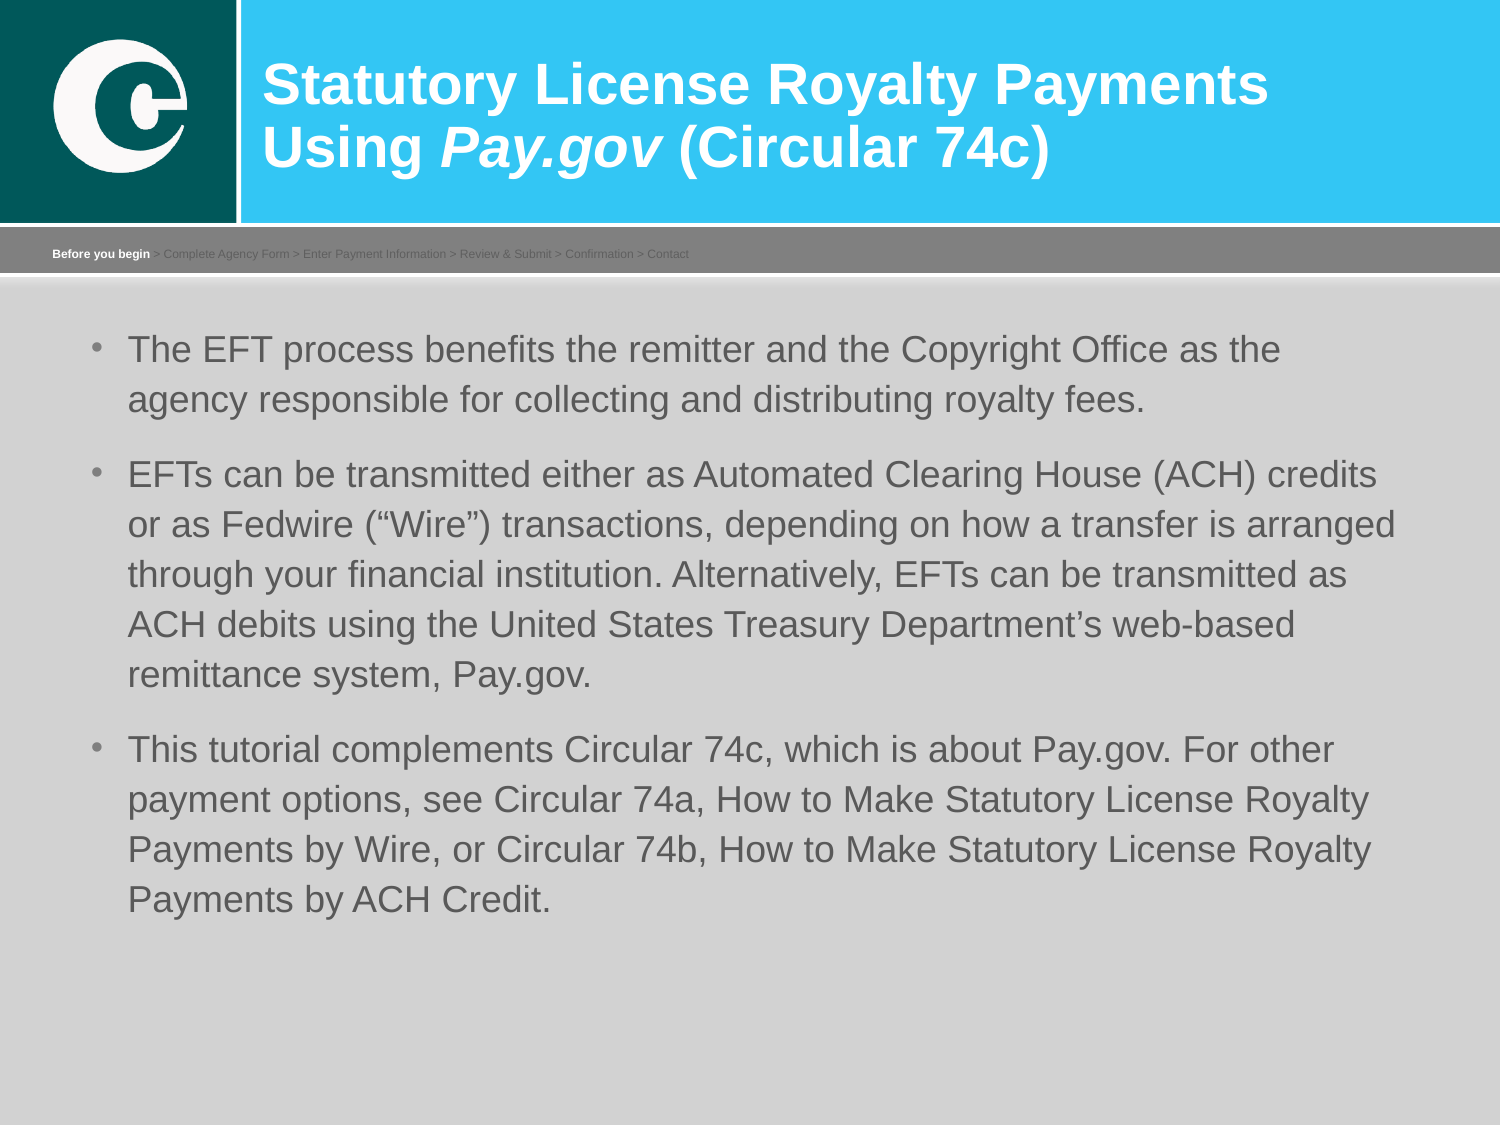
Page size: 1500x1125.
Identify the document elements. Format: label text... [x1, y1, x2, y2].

title Statutory License Royalty Payments Using Pay.gov (Circular 74c) [262, 0, 1463, 224]
list The EFT process benefits the remitter and the Copyright Office as the agency responsible for collecting and distributing royalty fees. EFTs can be transmitted either as Automated Clearing House (ACH) credits or as Fedwire (“Wire”) transactions, depending on how a transfer is arranged through your financial institution. Alternatively, EFTs can be transmitted as ACH debits using the United States Treasury Department’s web-based remittance system, Pay.gov. This tutorial complements Circular 74c, which is about Pay.gov. For other payment options, see Circular 74a, How to Make Statutory License Royalty Payments by Wire, or Circular 74b, How to Make Statutory License Royalty Payments by ACH Credit. [75, 312, 1425, 1033]
picture [52, 38, 188, 175]
text_box Before you begin > Complete Agency Form > Enter Payment Information > Review & Submit > Confirmation > Contact [37, 224, 1488, 269]
